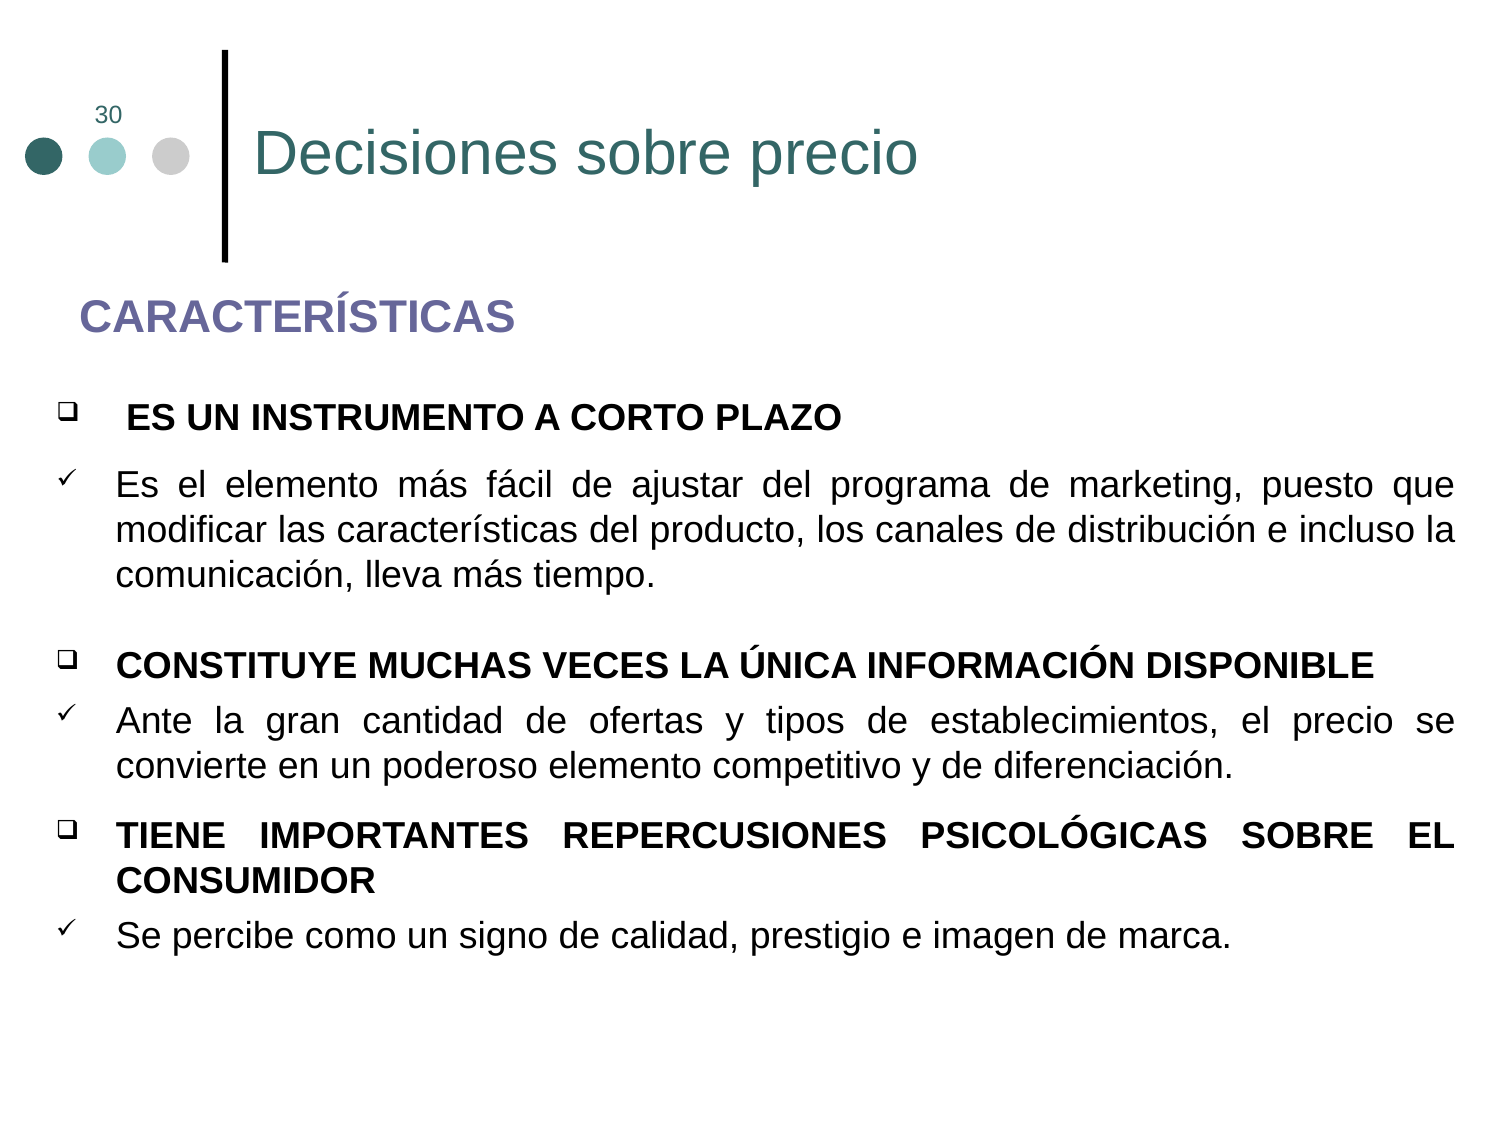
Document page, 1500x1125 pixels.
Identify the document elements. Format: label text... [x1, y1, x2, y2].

text_box 30 [51, 91, 167, 158]
text_box CONSTITUYE MUCHAS VECES LA ÚNICA INFORMACIÓN DISPONIBLE Ante la gran cantidad de ofertas y tipos de establecimientos, el precio se convierte en un poderoso elemento competitivo y de diferenciación. TIENE IMPORTANTES REPERCUSIONES PSICOLÓGICAS SOBRE EL CONSUMIDOR Se percibe como un signo de calidad, prestigio e imagen de marca. [41, 633, 1471, 1059]
list ES UN INSTRUMENTO A CORTO PLAZO Es el elemento más fácil de ajustar del programa de marketing, puesto que modificar las características del producto, los canales de distribución e incluso la comunicación, lleva más tiempo. [41, 385, 1471, 633]
text_box CARACTERÍSTICAS [64, 278, 703, 349]
text_box Decisiones sobre precio [238, 30, 1459, 268]
